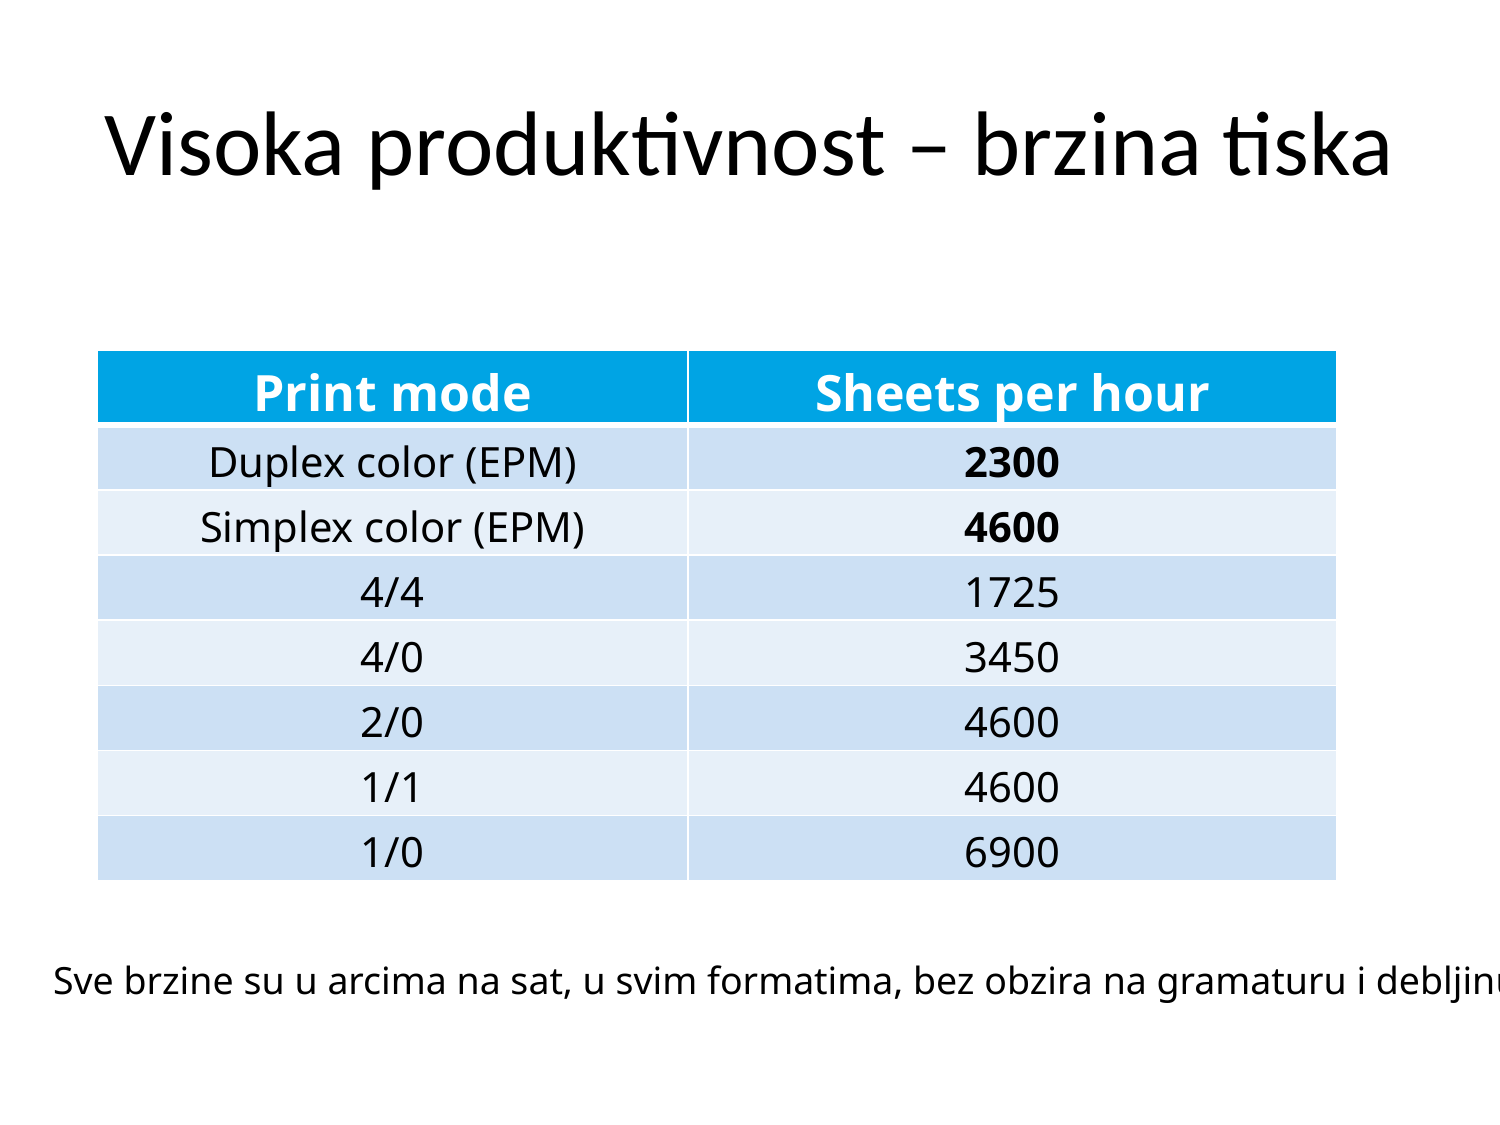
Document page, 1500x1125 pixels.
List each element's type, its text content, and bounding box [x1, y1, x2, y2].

table_cell 3450 [689, 621, 1336, 685]
table_cell 6900 [689, 816, 1336, 880]
text_box Sve brzine su u arcima na sat, u svim formatima, bez obzira na gramaturu i debljinu. [38, 949, 1500, 1010]
table_cell 1/1 [98, 751, 687, 815]
table_cell 2/0 [98, 686, 687, 750]
table_cell 4600 [689, 491, 1336, 554]
table_cell 4600 [689, 751, 1336, 815]
table_header Print mode [98, 351, 687, 422]
table_cell 1/0 [98, 816, 687, 880]
table_cell Simplex color (EPM) [98, 491, 687, 554]
table_cell 2300 [689, 428, 1336, 489]
table_cell 4/0 [98, 621, 687, 685]
table_cell 4/4 [98, 556, 687, 619]
table_cell 4600 [689, 686, 1336, 750]
table_header Sheets per hour [689, 351, 1336, 422]
table_cell 1725 [689, 556, 1336, 619]
table_cell Duplex color (EPM) [98, 428, 687, 489]
title Visoka produktivnost – brzina tiska [74, 44, 1426, 233]
